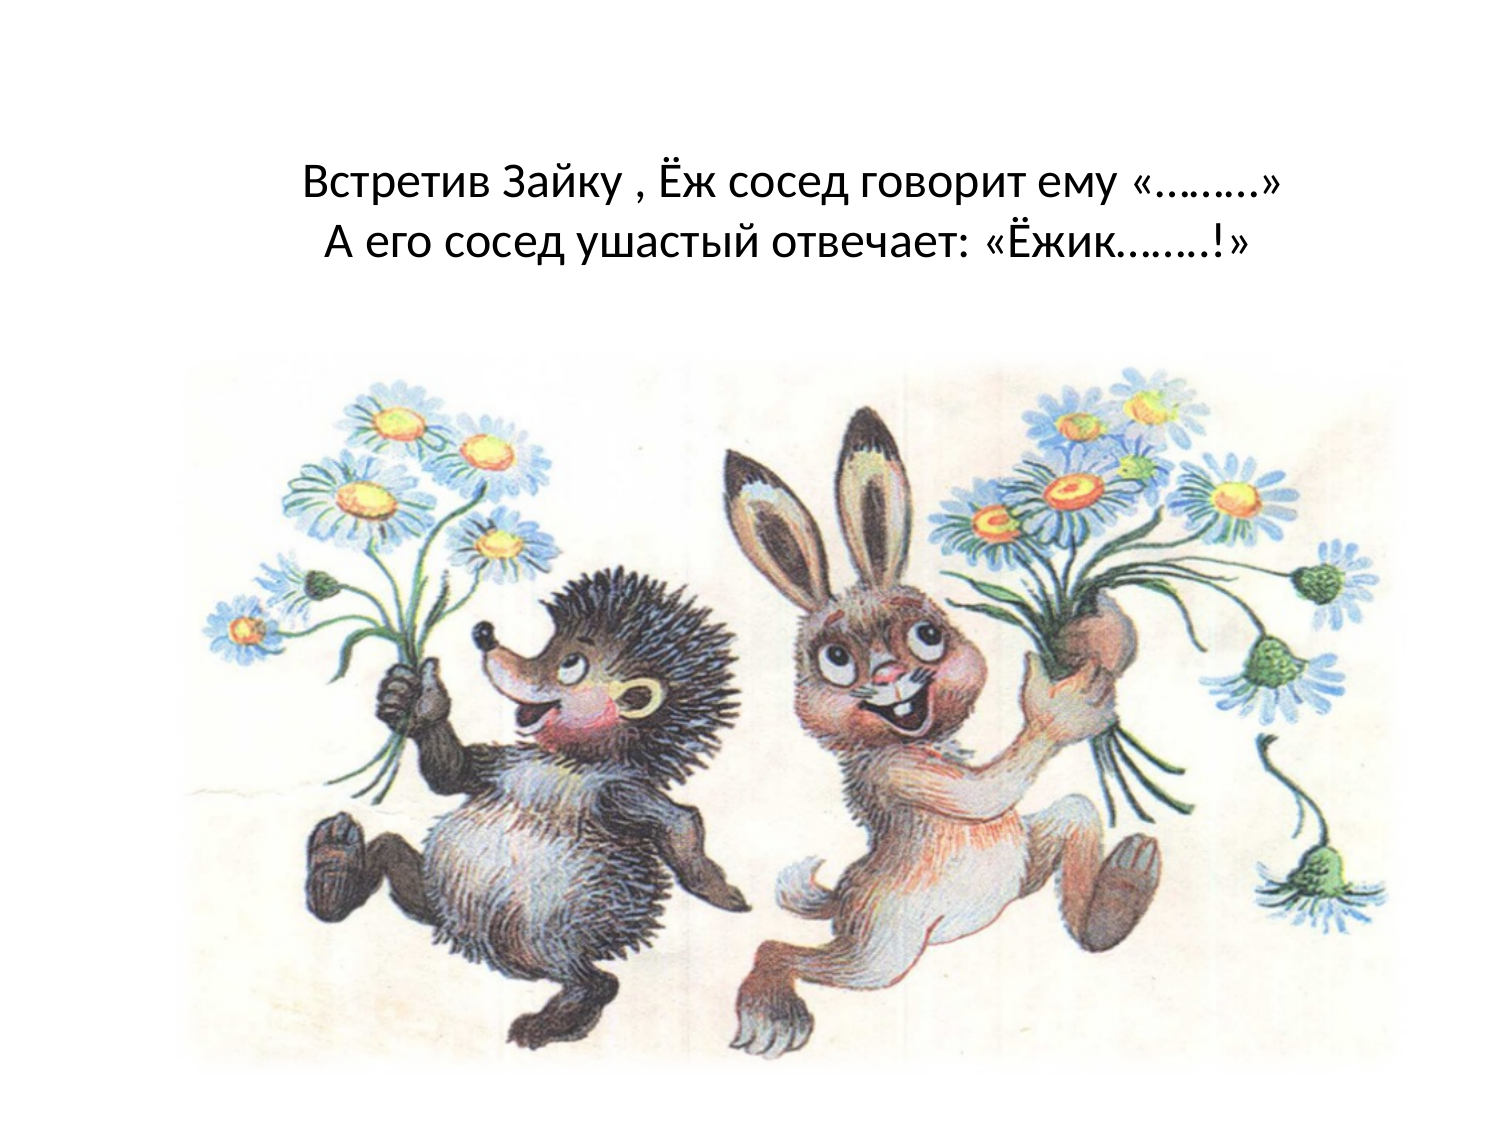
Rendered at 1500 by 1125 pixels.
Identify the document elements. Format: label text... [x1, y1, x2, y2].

picture [175, 351, 1407, 1076]
text_box Встретив Зайку , Ёж сосед говорит ему «………» А его сосед ушастый отвечает: «Ёжик……..!» [163, 140, 1458, 276]
